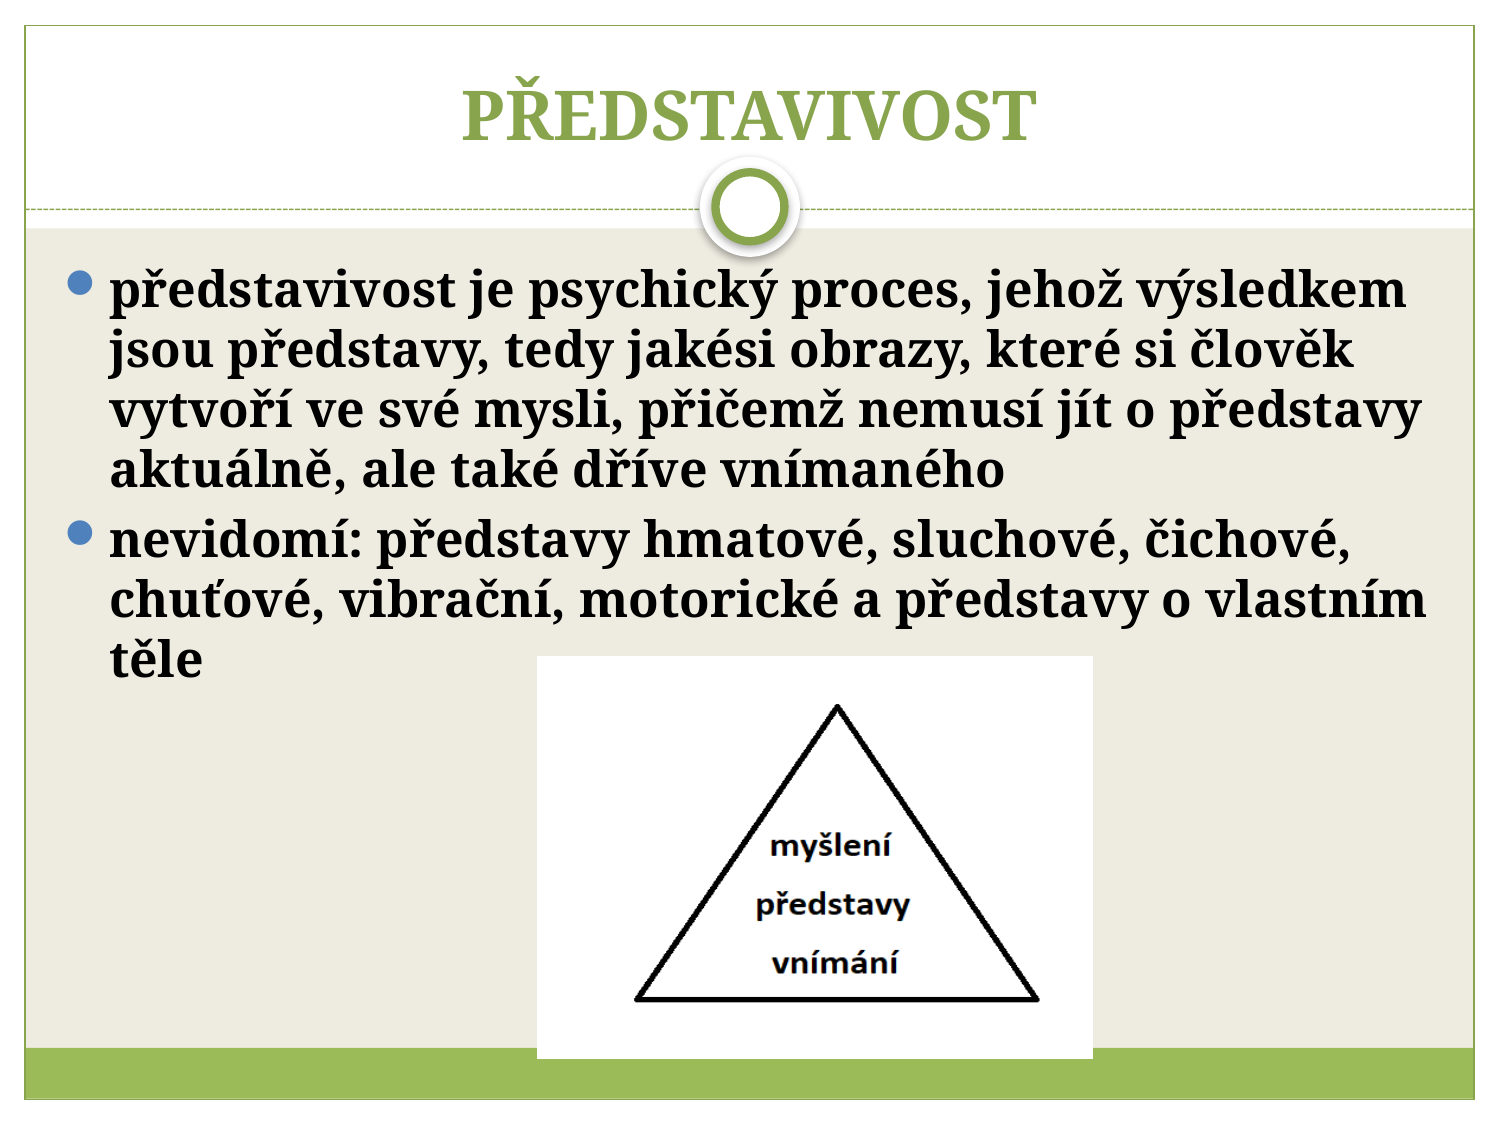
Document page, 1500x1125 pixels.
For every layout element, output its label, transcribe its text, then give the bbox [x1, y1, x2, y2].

picture [537, 656, 1093, 1059]
title Představivost [49, 37, 1450, 162]
list představivost je psychický proces, jehož výsledkem jsou představy, tedy jakési obrazy, které si člověk vytvoří ve své mysli, přičemž nemusí jít o představy aktuálně, ale také dříve vnímaného nevidomí: představy hmatové, sluchové, čichové, chuťové, vibrační, motorické a představy o vlastním těle [49, 250, 1450, 1001]
